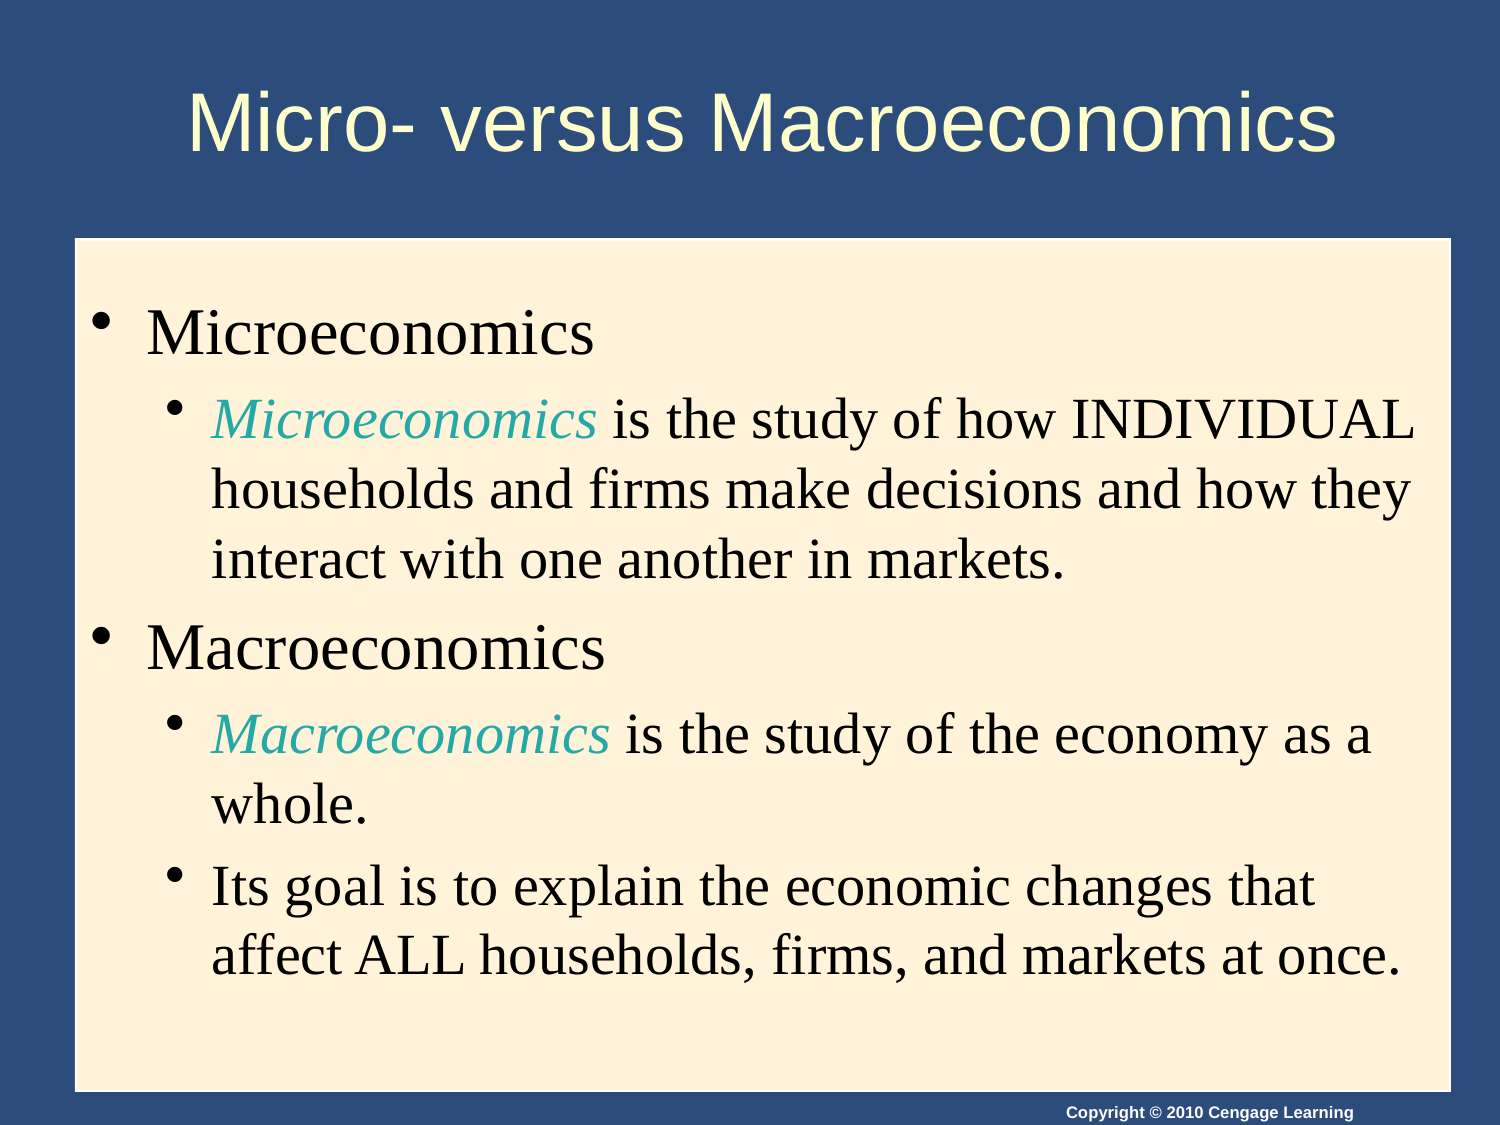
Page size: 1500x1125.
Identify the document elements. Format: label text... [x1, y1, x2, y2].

list Microeconomics Microeconomics is the study of how INDIVIDUAL households and firms make decisions and how they interact with one another in markets. Macroeconomics Macroeconomics is the study of the economy as a whole. Its goal is to explain the economic changes that affect ALL households, firms, and markets at once. [74, 237, 1450, 1090]
picture [74, 238, 1451, 1092]
title Micro- versus Macroeconomics [74, 24, 1451, 226]
